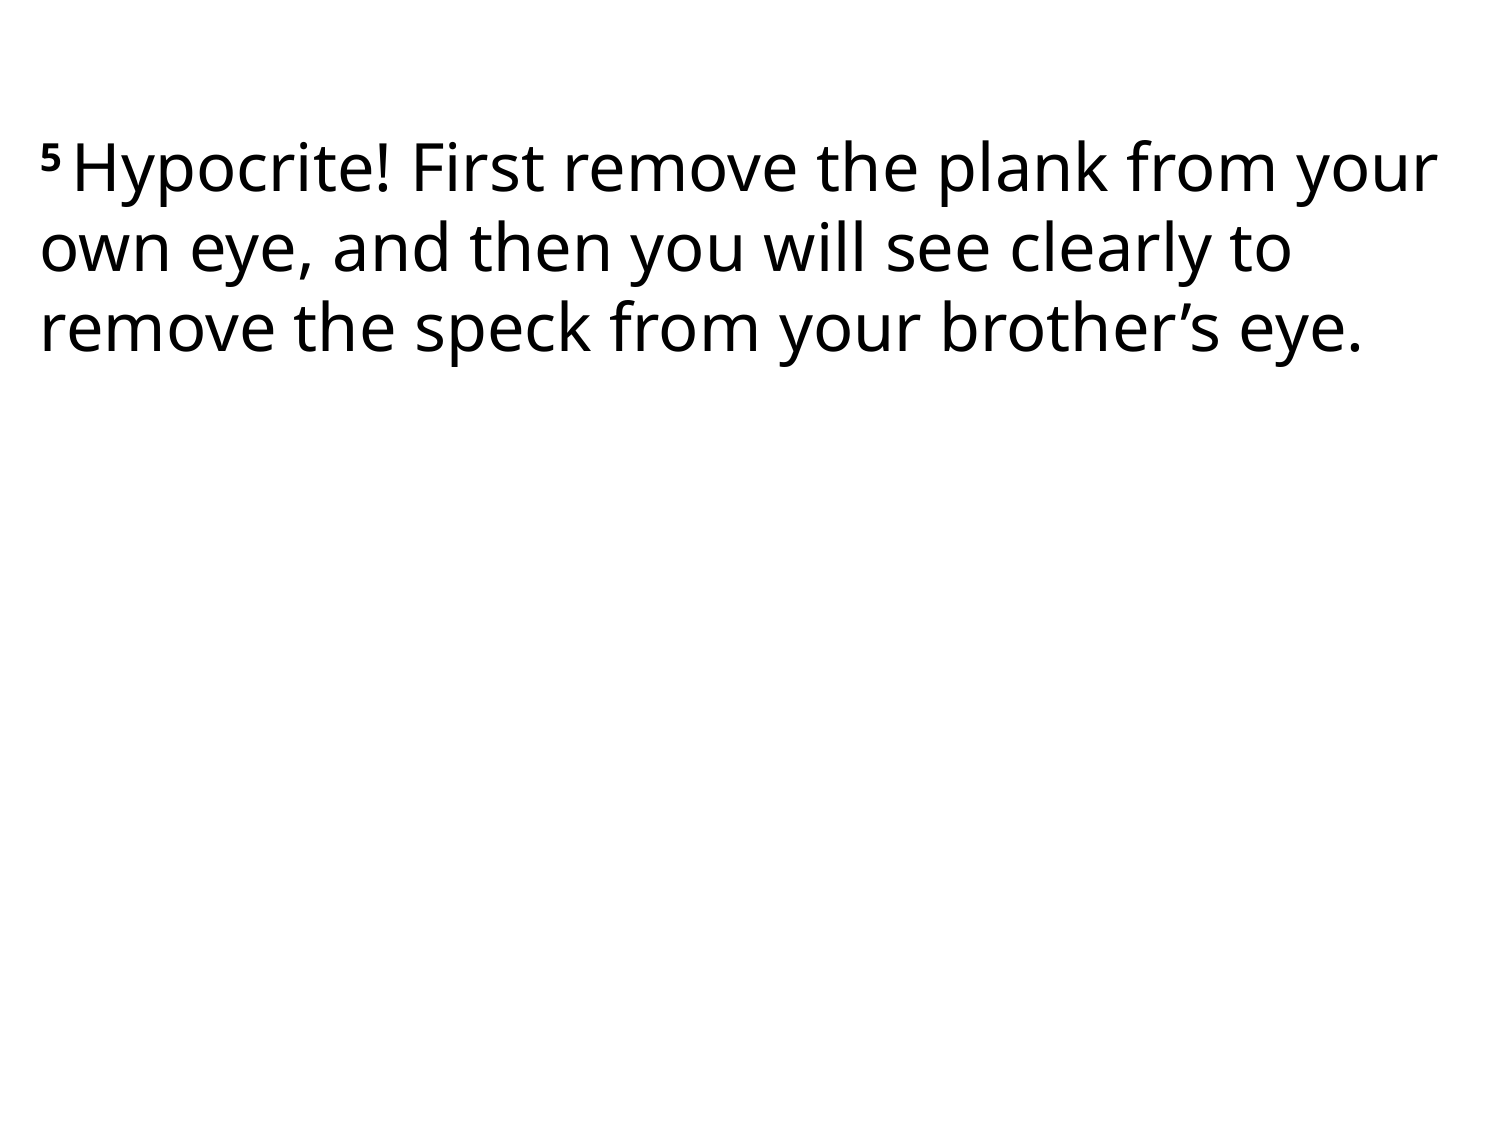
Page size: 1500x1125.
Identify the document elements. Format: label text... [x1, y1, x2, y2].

text_box 5 Hypocrite! First remove the plank from your own eye, and then you will see clearly to remove the speck from your brother’s eye. [24, 117, 1475, 372]
